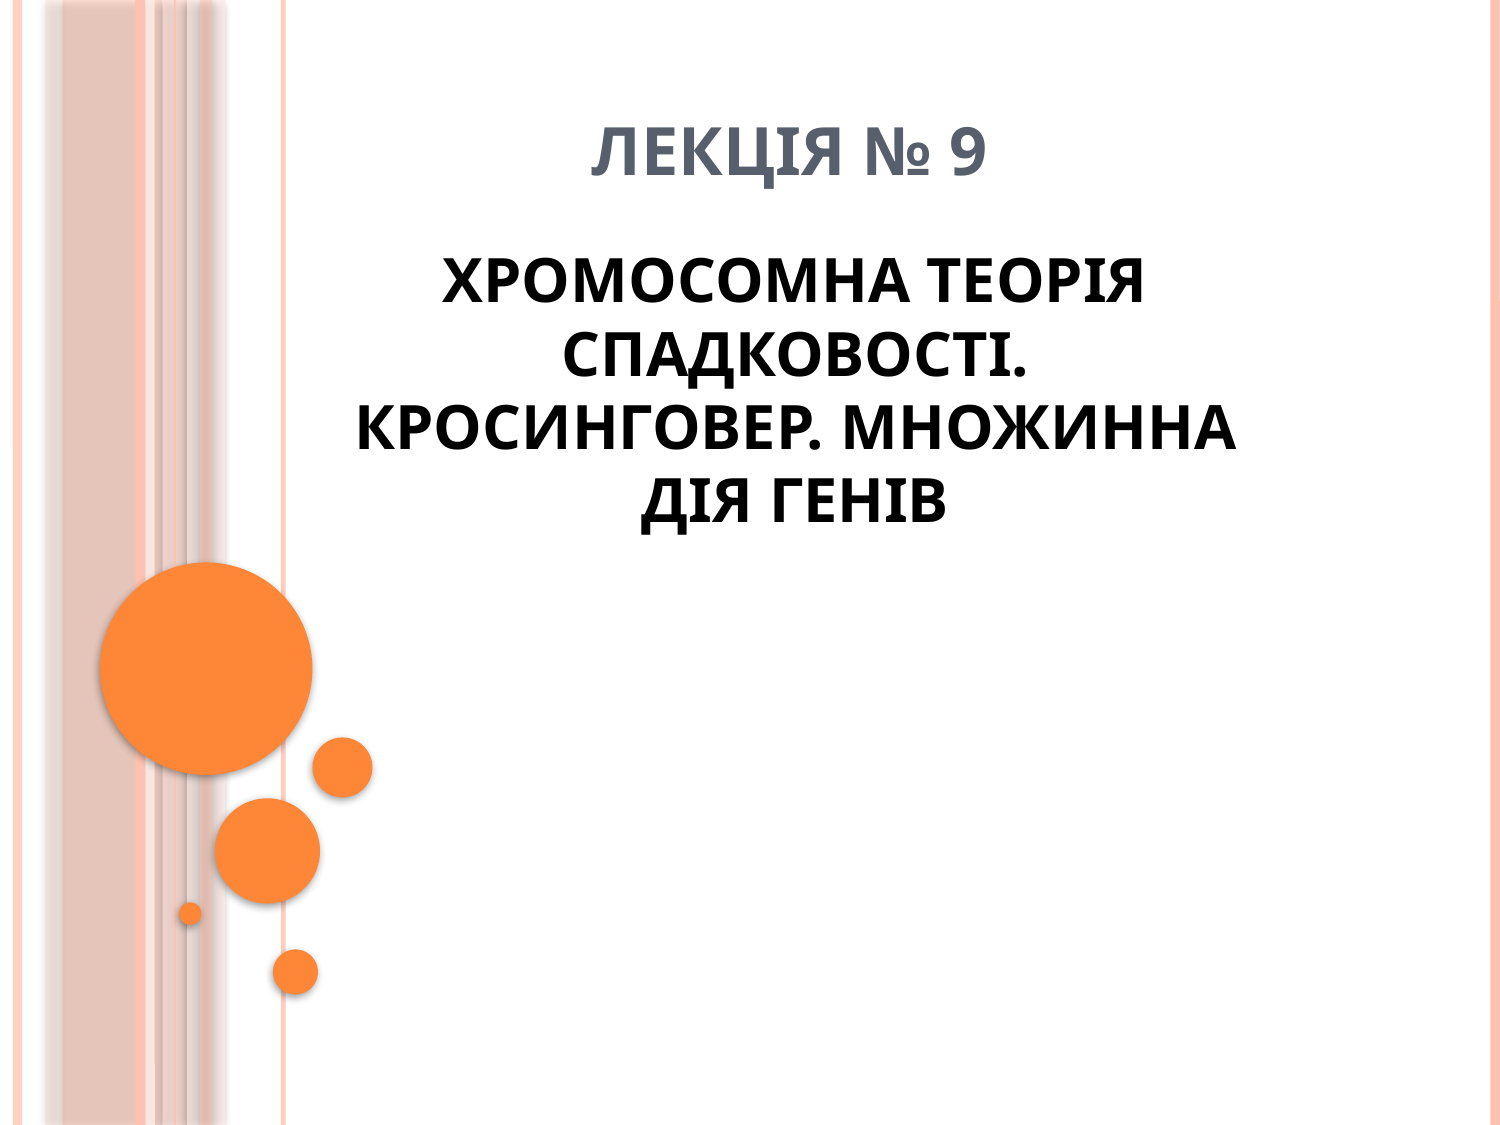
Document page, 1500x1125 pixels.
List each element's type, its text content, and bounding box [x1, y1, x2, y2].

title ХРОМОСОМНА ТЕОРІЯ СПАДКОВОСТІ. КРОСИНГОВЕР. МНОЖИННА ДІЯ ГЕНІВ [289, 244, 1302, 543]
subtitle ЛЕКЦІЯ № 9 [265, 101, 1314, 244]
